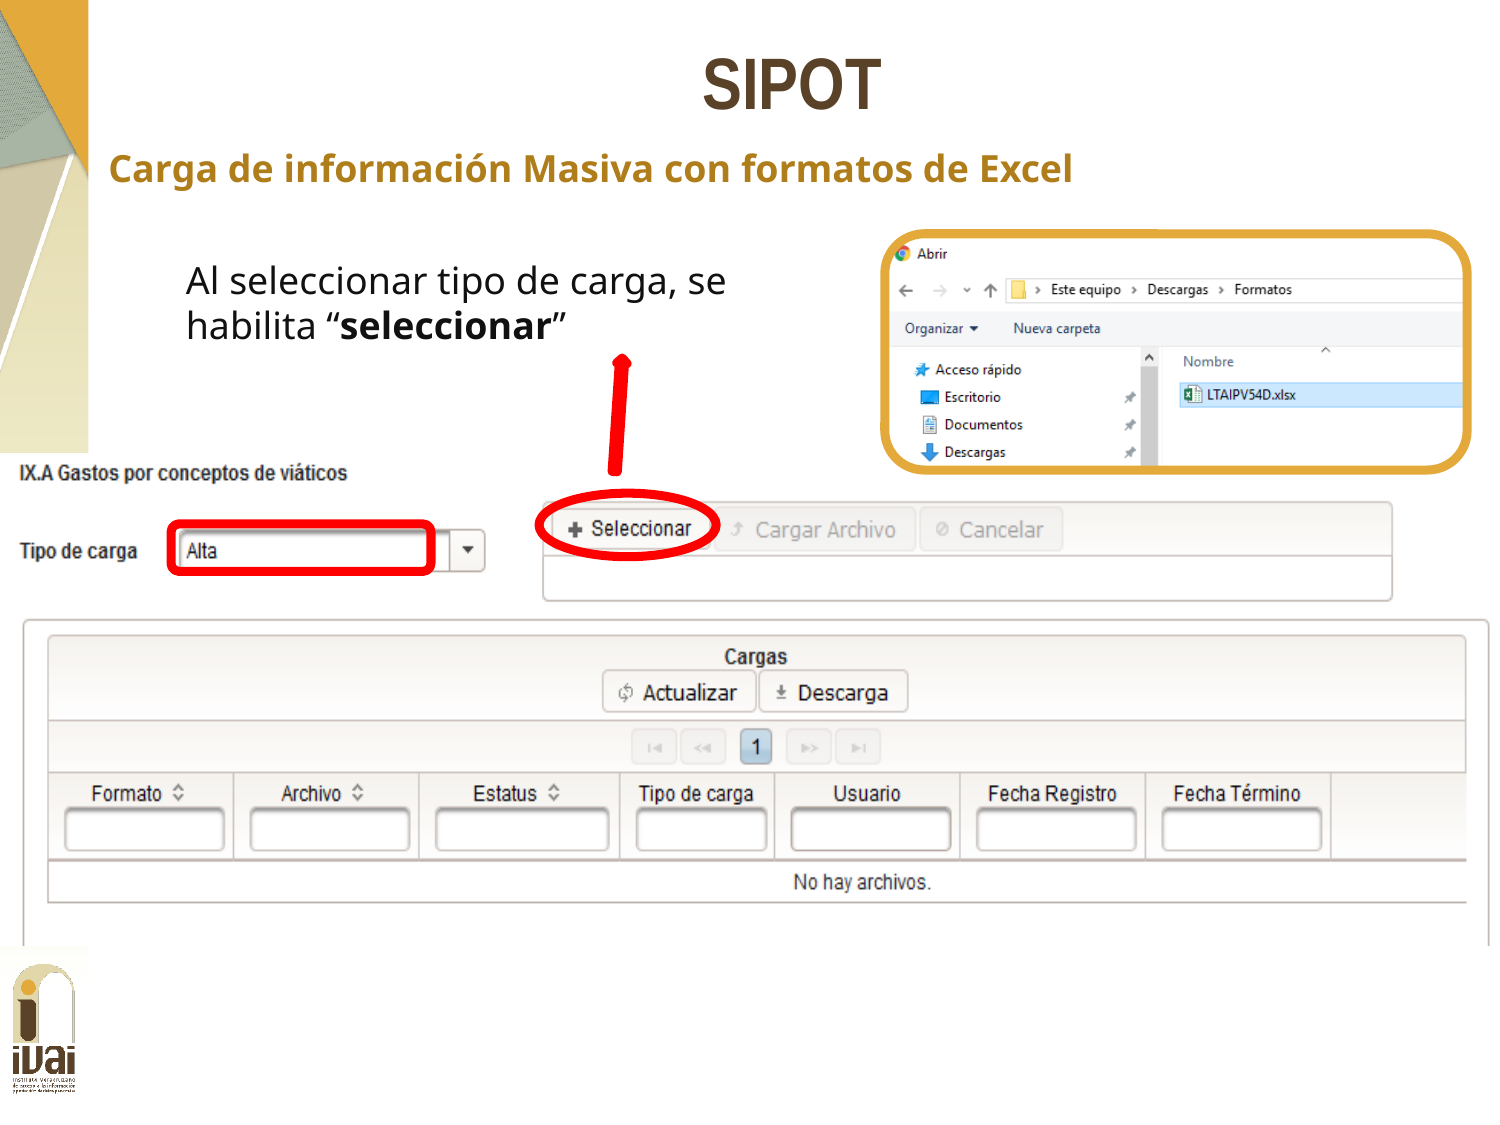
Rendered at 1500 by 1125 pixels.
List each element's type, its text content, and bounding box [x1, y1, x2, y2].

text_box [608, 353, 632, 453]
text_box Carga de información Masiva con formatos de Excel [93, 137, 1090, 198]
text_box Al seleccionar tipo de carga, se habilita “seleccionar” [171, 250, 779, 355]
picture [0, 0, 1500, 1094]
text_box [890, 229, 1462, 245]
subtitle SIPOT [117, 28, 1468, 181]
